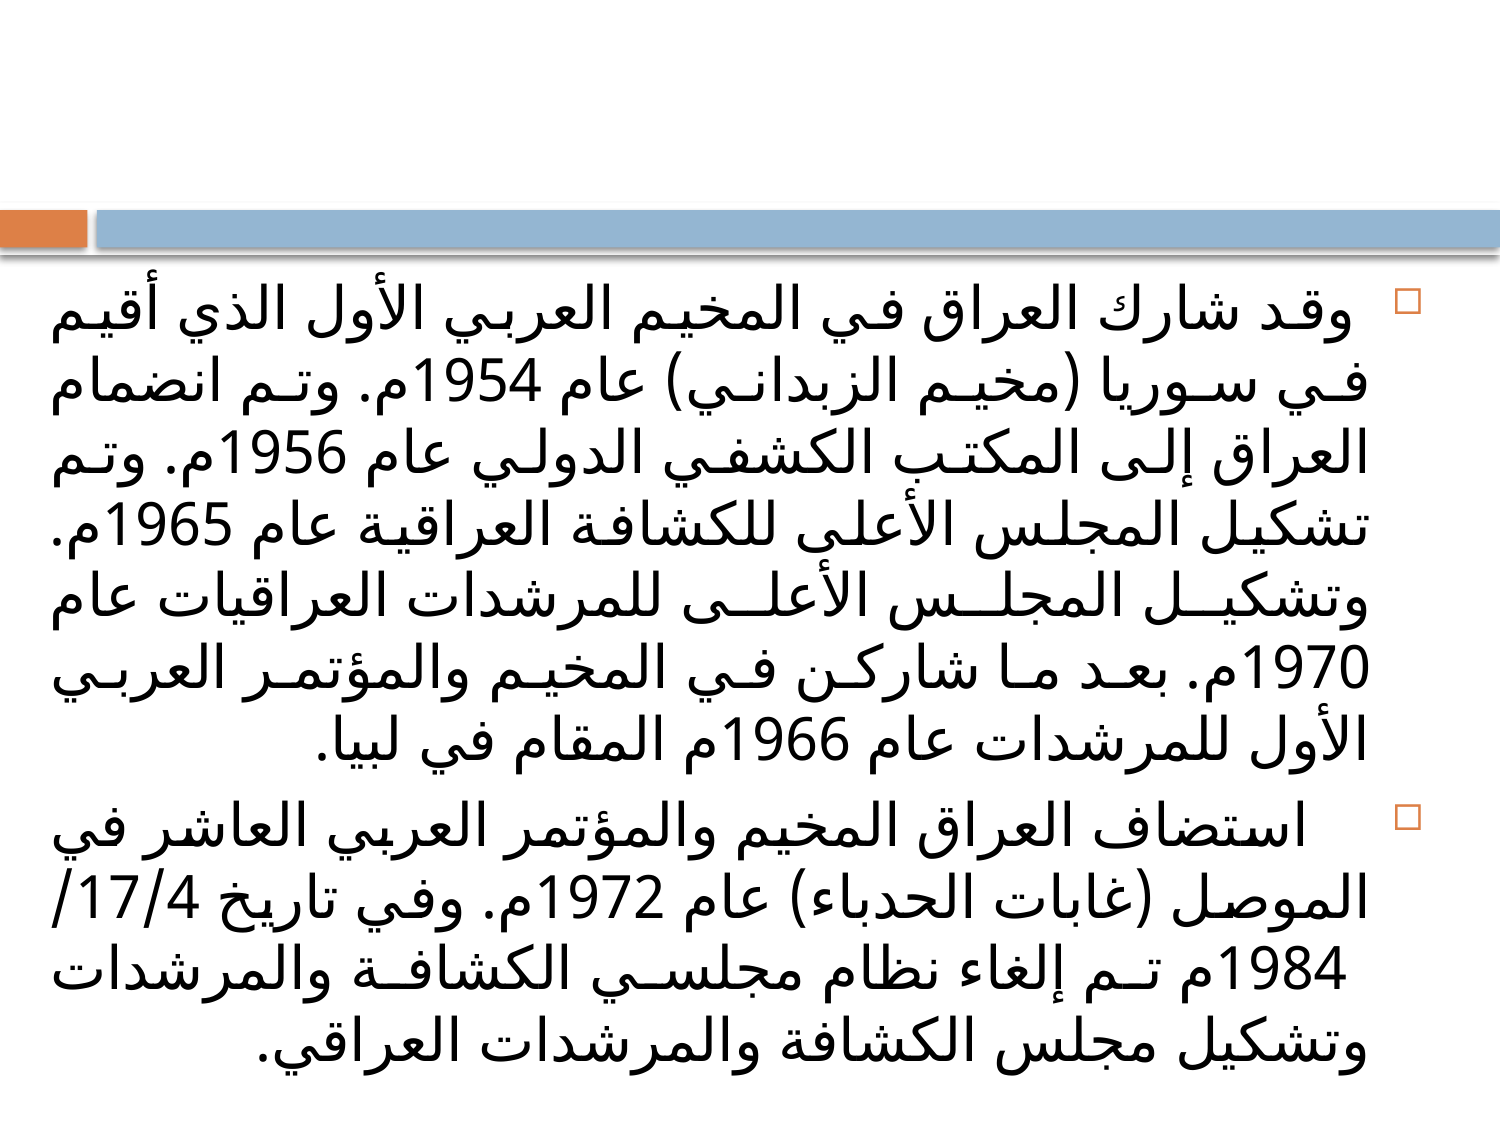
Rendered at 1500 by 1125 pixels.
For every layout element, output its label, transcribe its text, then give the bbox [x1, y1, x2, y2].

list وقد شارك العراق في المخيم العربي الأول الذي أقيم في سوريا (مخيم الزبداني) عام 1954م. وتم انضمام العراق إلى المكتب الكشفي الدولي عام 1956م. وتم تشكيل المجلس الأعلى للكشافة العراقية عام 1965م. وتشكيل المجلس الأعلى للمرشدات العراقيات عام 1970م. بعد ما شاركن في المخيم والمؤتمر العربي الأول للمرشدات عام 1966م المقام في لبيا. استضاف العراق المخيم والمؤتمر العربي العاشر في الموصل (غابات الحدباء) عام 1972م. وفي تاريخ 17/4/ 1984م تم إلغاء نظام مجلسي الكشافة والمرشدات وتشكيل مجلس الكشافة والمرشدات العراقي. [35, 262, 1438, 1090]
